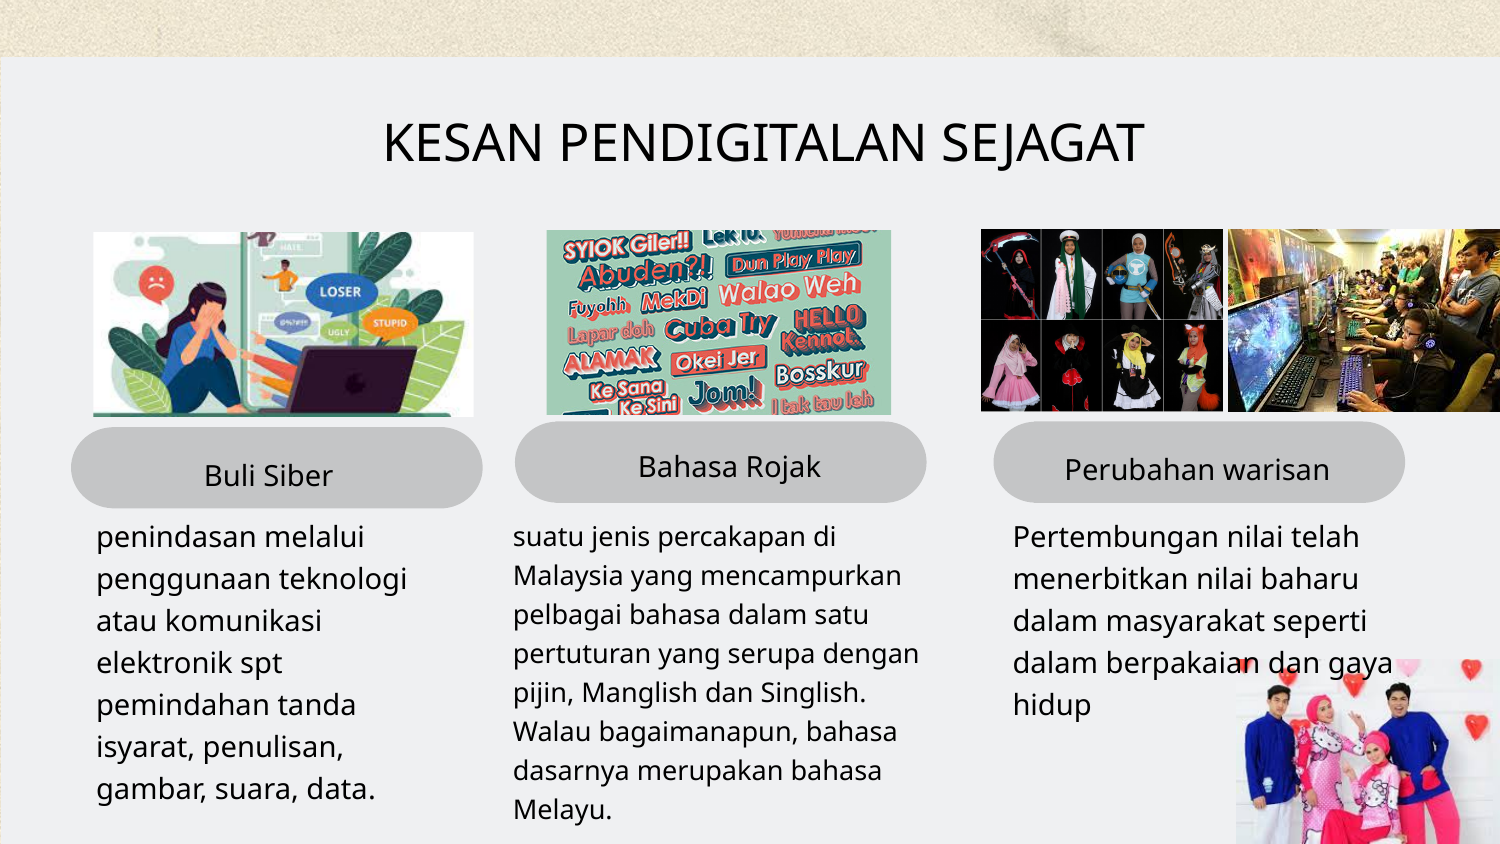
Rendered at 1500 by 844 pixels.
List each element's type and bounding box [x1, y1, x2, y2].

picture [1228, 229, 1500, 412]
picture [93, 232, 475, 417]
picture [708, 230, 724, 240]
picture [546, 230, 892, 415]
text_box [1, 44, 1500, 844]
text_box [993, 421, 1406, 504]
picture [980, 228, 1224, 412]
text_box [514, 421, 927, 504]
text_box [70, 426, 483, 509]
picture [0, 0, 1500, 844]
picture [1235, 659, 1500, 844]
